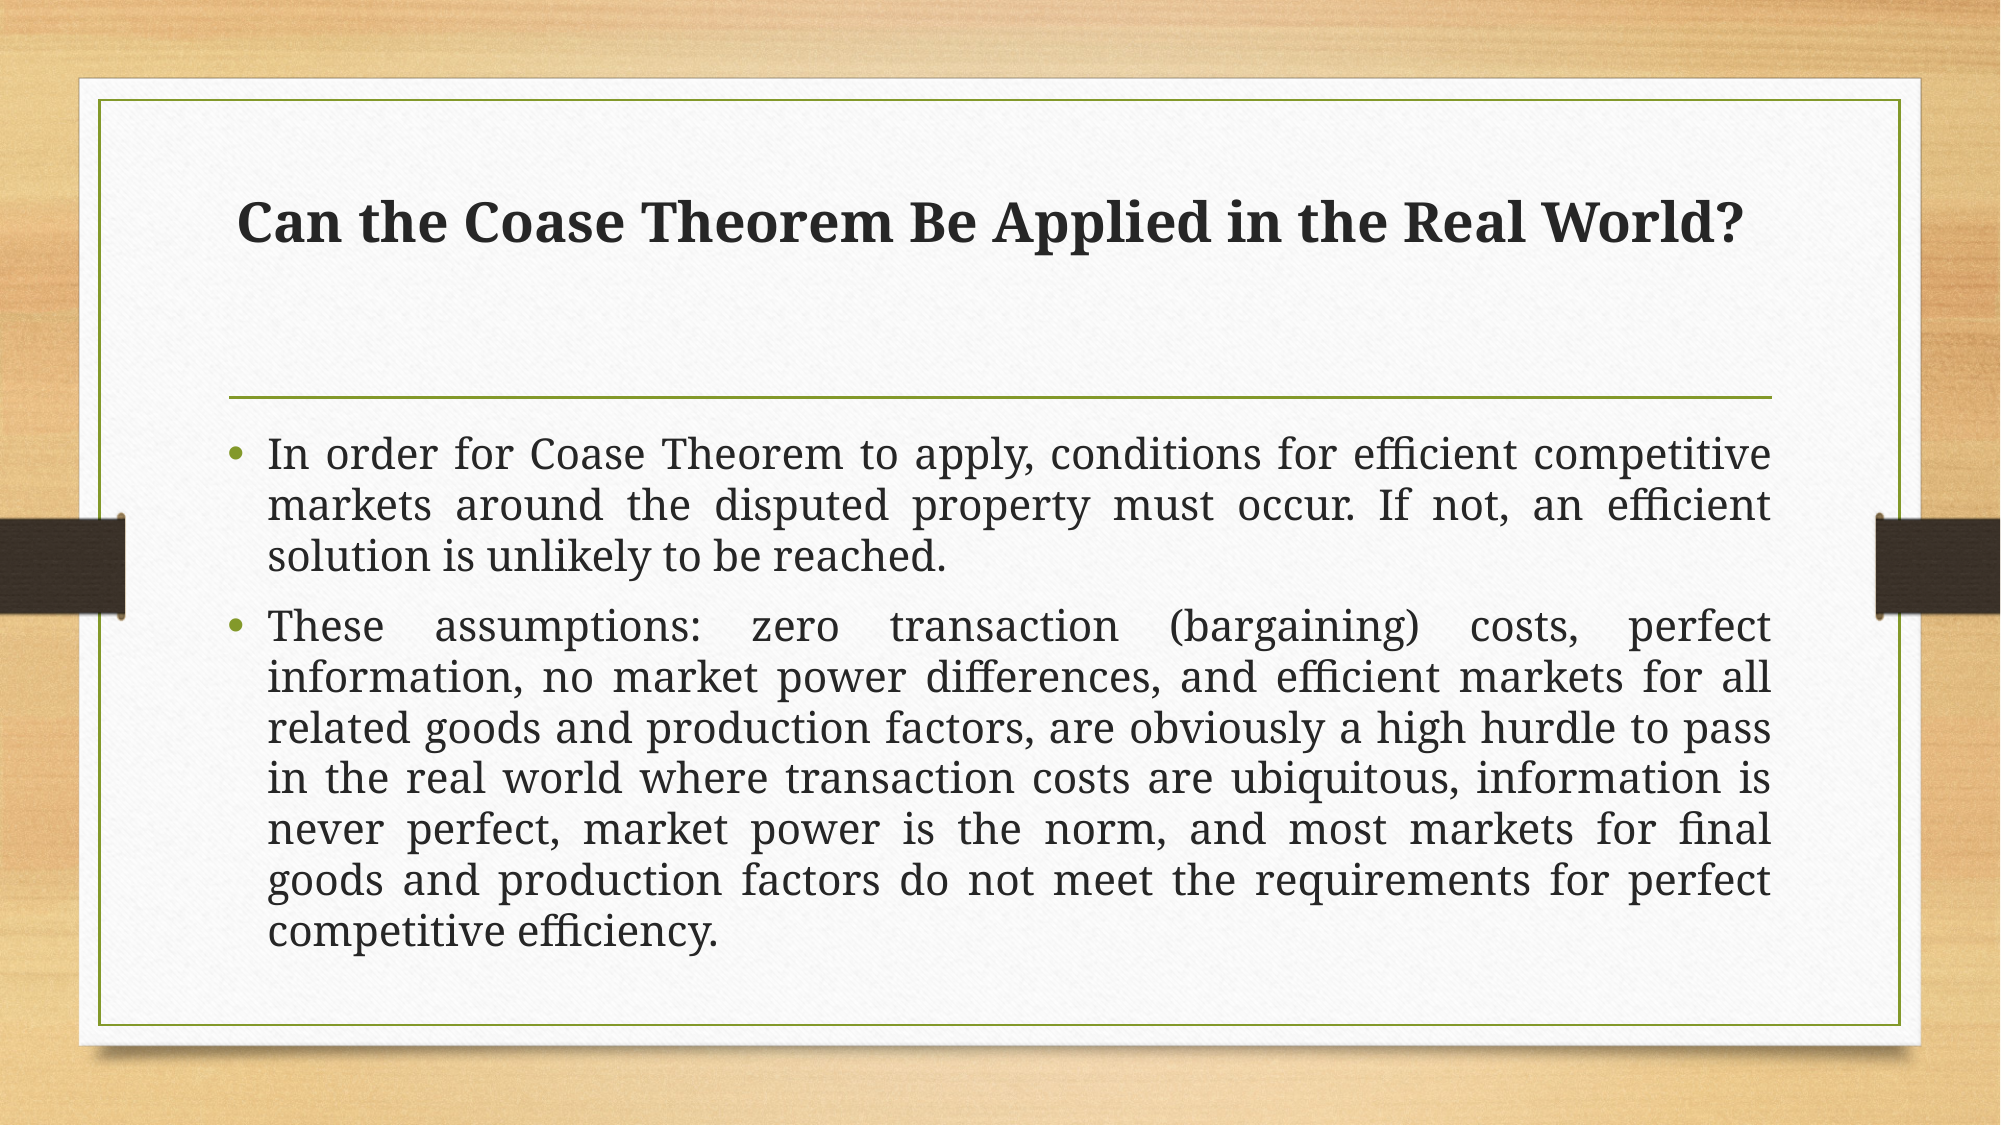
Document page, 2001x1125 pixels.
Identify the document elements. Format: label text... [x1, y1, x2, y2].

title Can the Coase Theorem Be Applied in the Real World? [212, 161, 1788, 375]
list In order for Coase Theorem to apply, conditions for efficient competitive markets around the disputed property must occur. If not, an efficient solution is unlikely to be reached. These assumptions: zero transaction (bargaining) costs, perfect information, no market power differences, and efficient markets for all related goods and production factors, are obviously a high hurdle to pass in the real world where transaction costs are ubiquitous, information is never perfect, market power is the norm, and most markets for final goods and production factors do not meet the requirements for perfect competitive efficiency. [212, 419, 1788, 964]
picture [0, 0, 2001, 1125]
